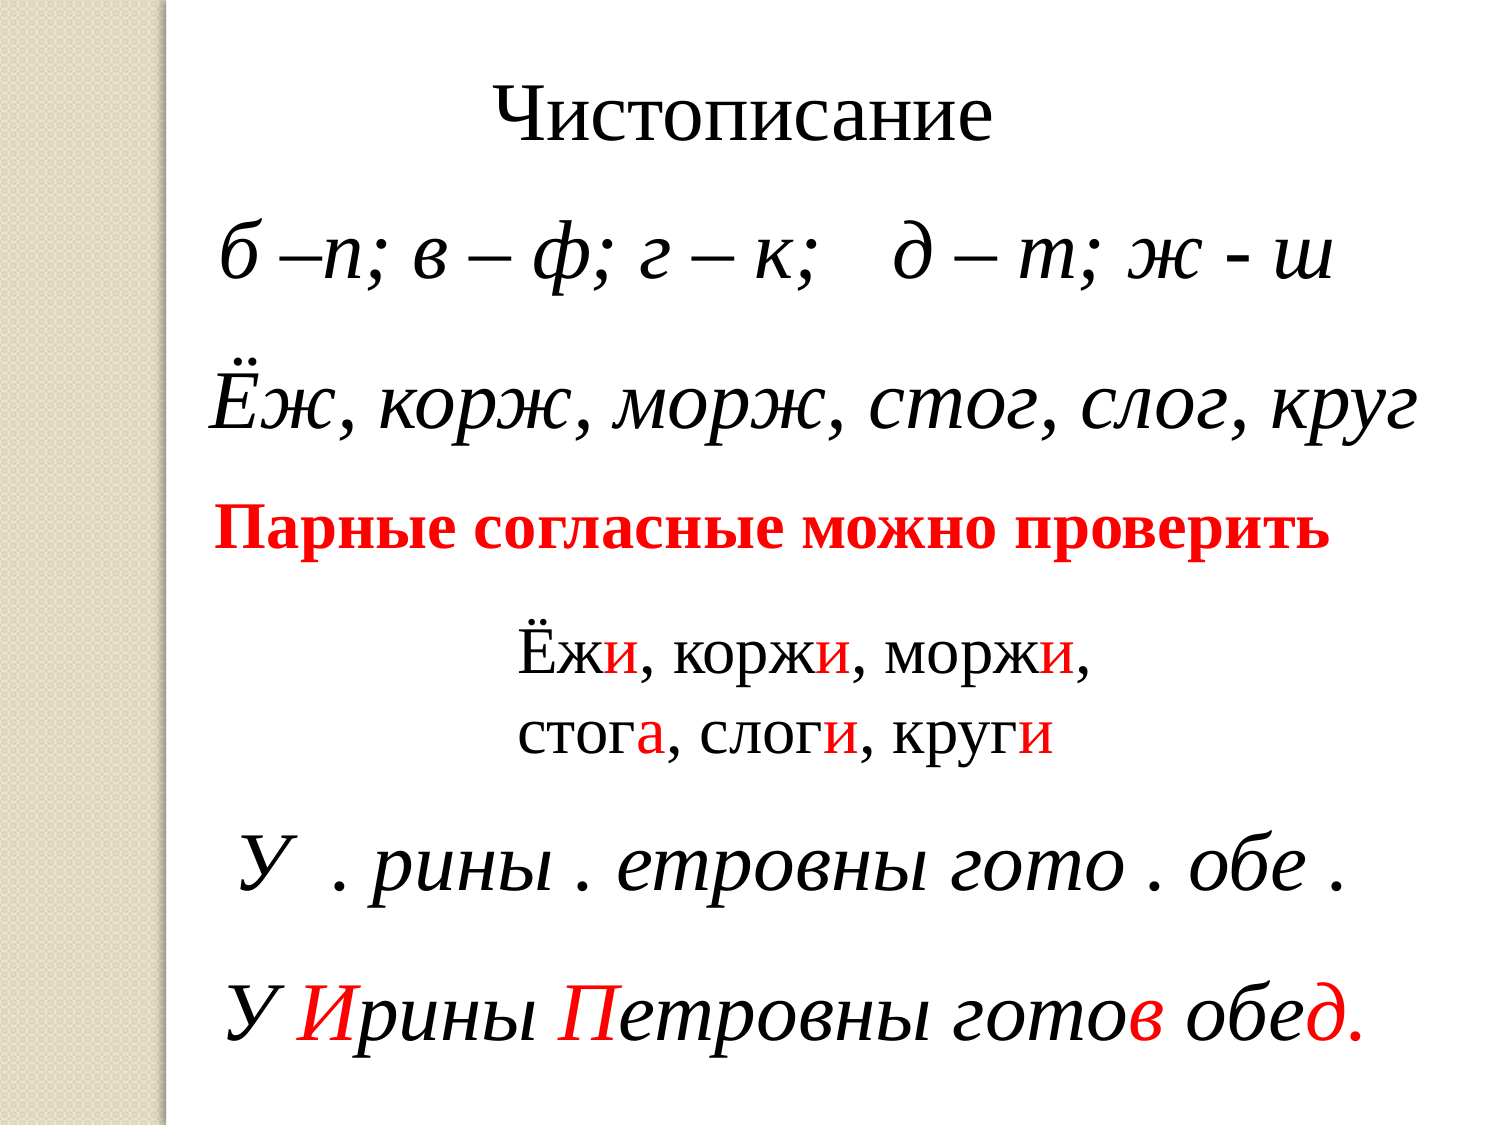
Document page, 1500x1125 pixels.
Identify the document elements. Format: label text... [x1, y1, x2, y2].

text_box Чистописание [477, 50, 1011, 165]
text_box У Ирины Петровны готов обед. [206, 950, 1382, 1065]
text_box Парные согласные можно проверить [200, 474, 1425, 570]
text_box Ёж, корж, морж, стог, слог, круг [194, 337, 1436, 453]
text_box Ёжи, коржи, моржи, стога, слоги, круги [502, 599, 1124, 775]
text_box У . рины . етровны гото . обе . [219, 800, 1386, 915]
text_box д – т; ж - ш [878, 187, 1352, 303]
text_box б –п; в – ф; г – к; [203, 187, 838, 303]
